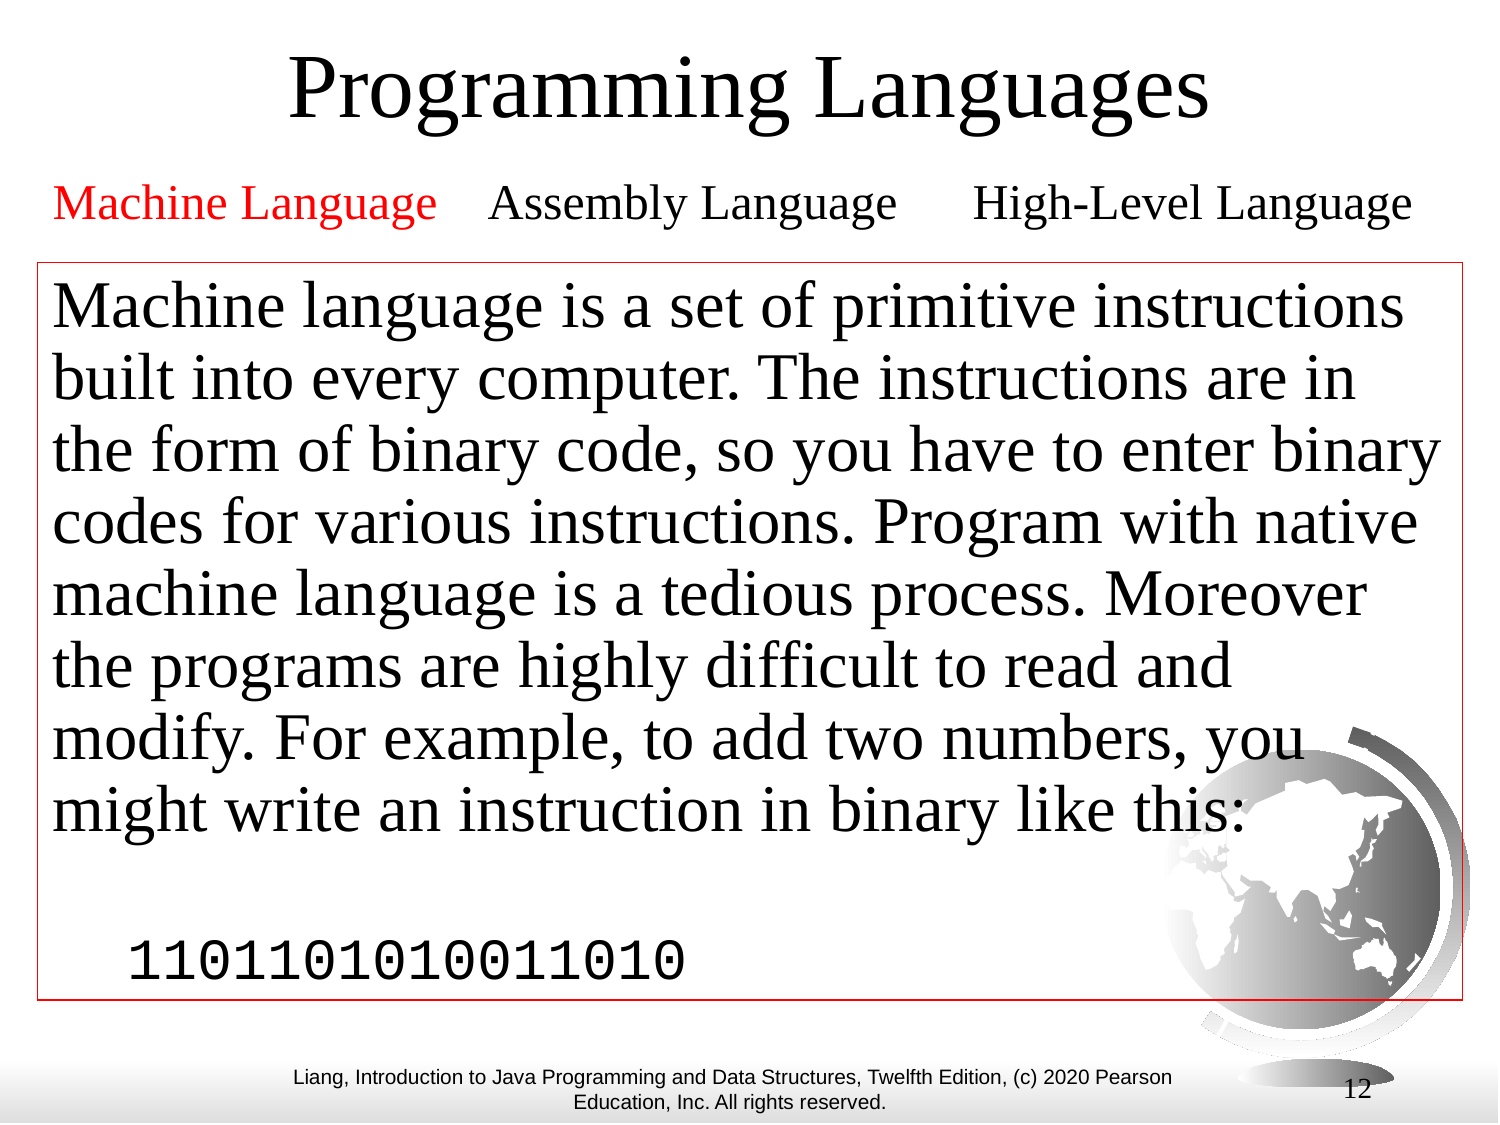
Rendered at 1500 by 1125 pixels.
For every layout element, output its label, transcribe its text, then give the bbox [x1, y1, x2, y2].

title Programming Languages [112, 37, 1388, 125]
slide_number 12 [1074, 1049, 1388, 1125]
text_box Machine language is a set of primitive instructions built into every computer. The instructions are in the form of binary code, so you have to enter binary codes for various instructions. Program with native machine language is a tedious process. Moreover the programs are highly difficult to read and modify. For example, to add two numbers, you might write an instruction in binary like this: 1101101010011010 [37, 262, 1463, 1000]
list Machine Language Assembly Language High-Level Language [37, 162, 1438, 238]
